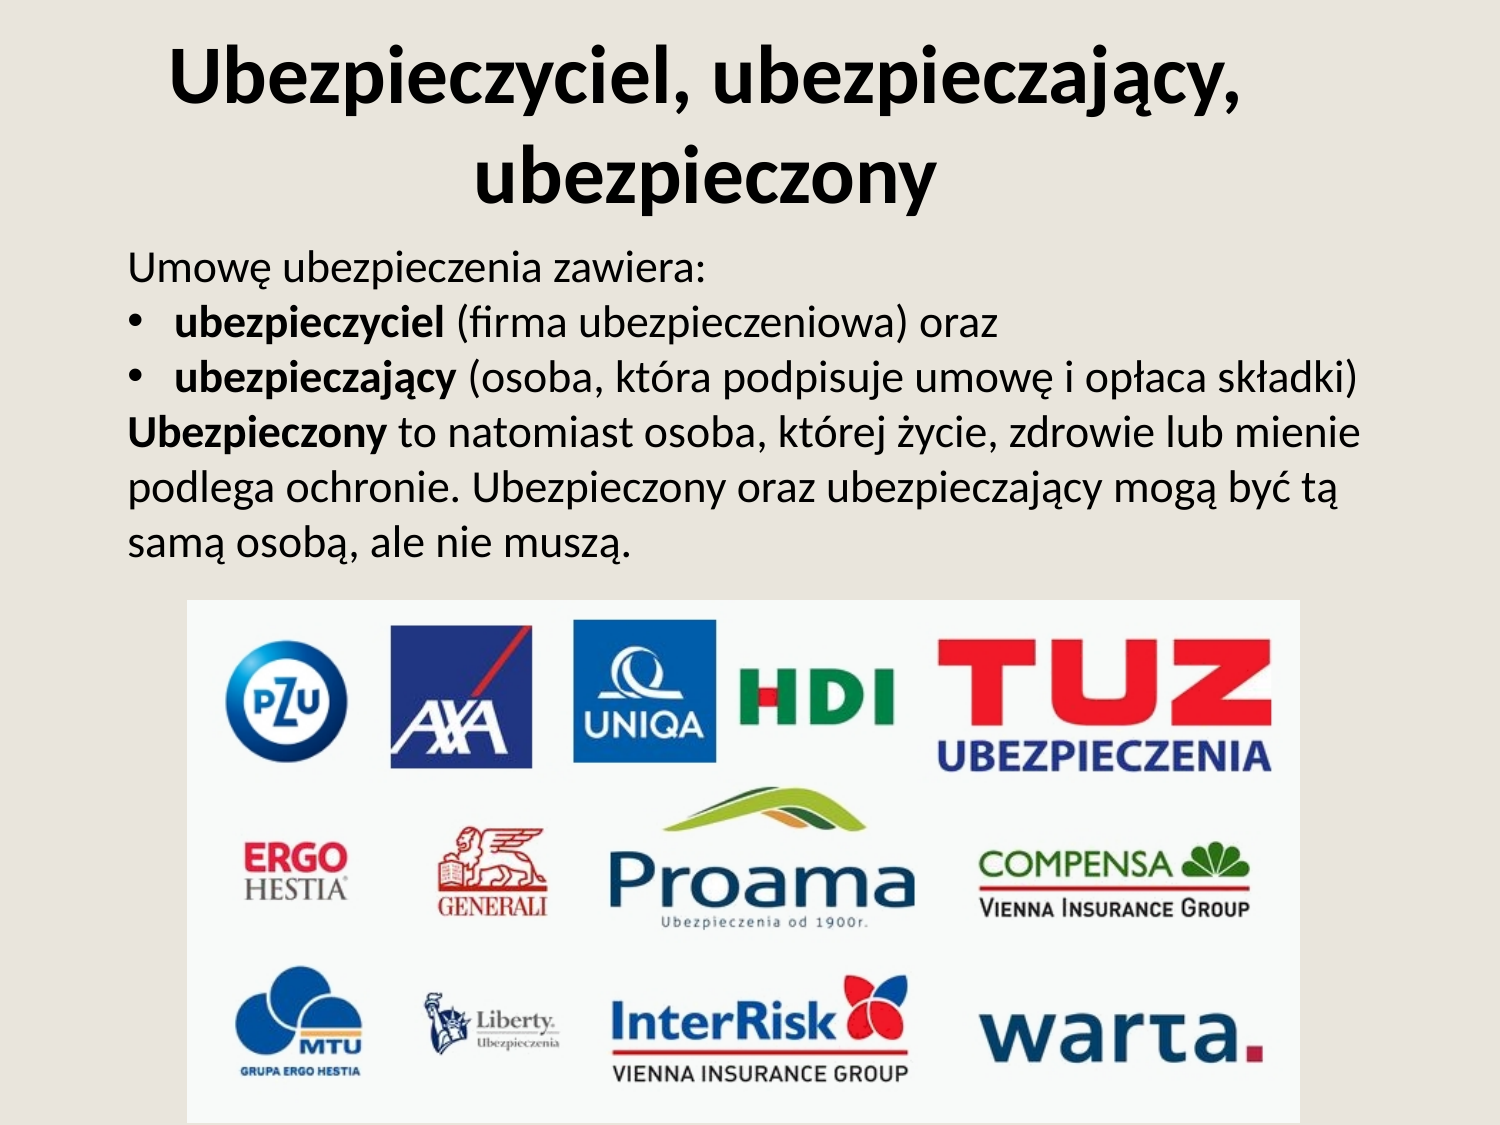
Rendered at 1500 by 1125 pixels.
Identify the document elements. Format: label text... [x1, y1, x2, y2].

text_box Umowę ubezpieczenia zawiera: ubezpieczyciel (firma ubezpieczeniowa) oraz ubezpieczający (osoba, która podpisuje umowę i opłaca składki) Ubezpieczony to natomiast osoba, której życie, zdrowie lub mienie podlega ochronie. Ubezpieczony oraz ubezpieczający mogą być tą samą osobą, ale nie muszą. [112, 229, 1400, 575]
picture [187, 600, 1301, 1124]
text_box Ubezpieczyciel, ubezpieczający, ubezpieczony [24, 12, 1388, 228]
